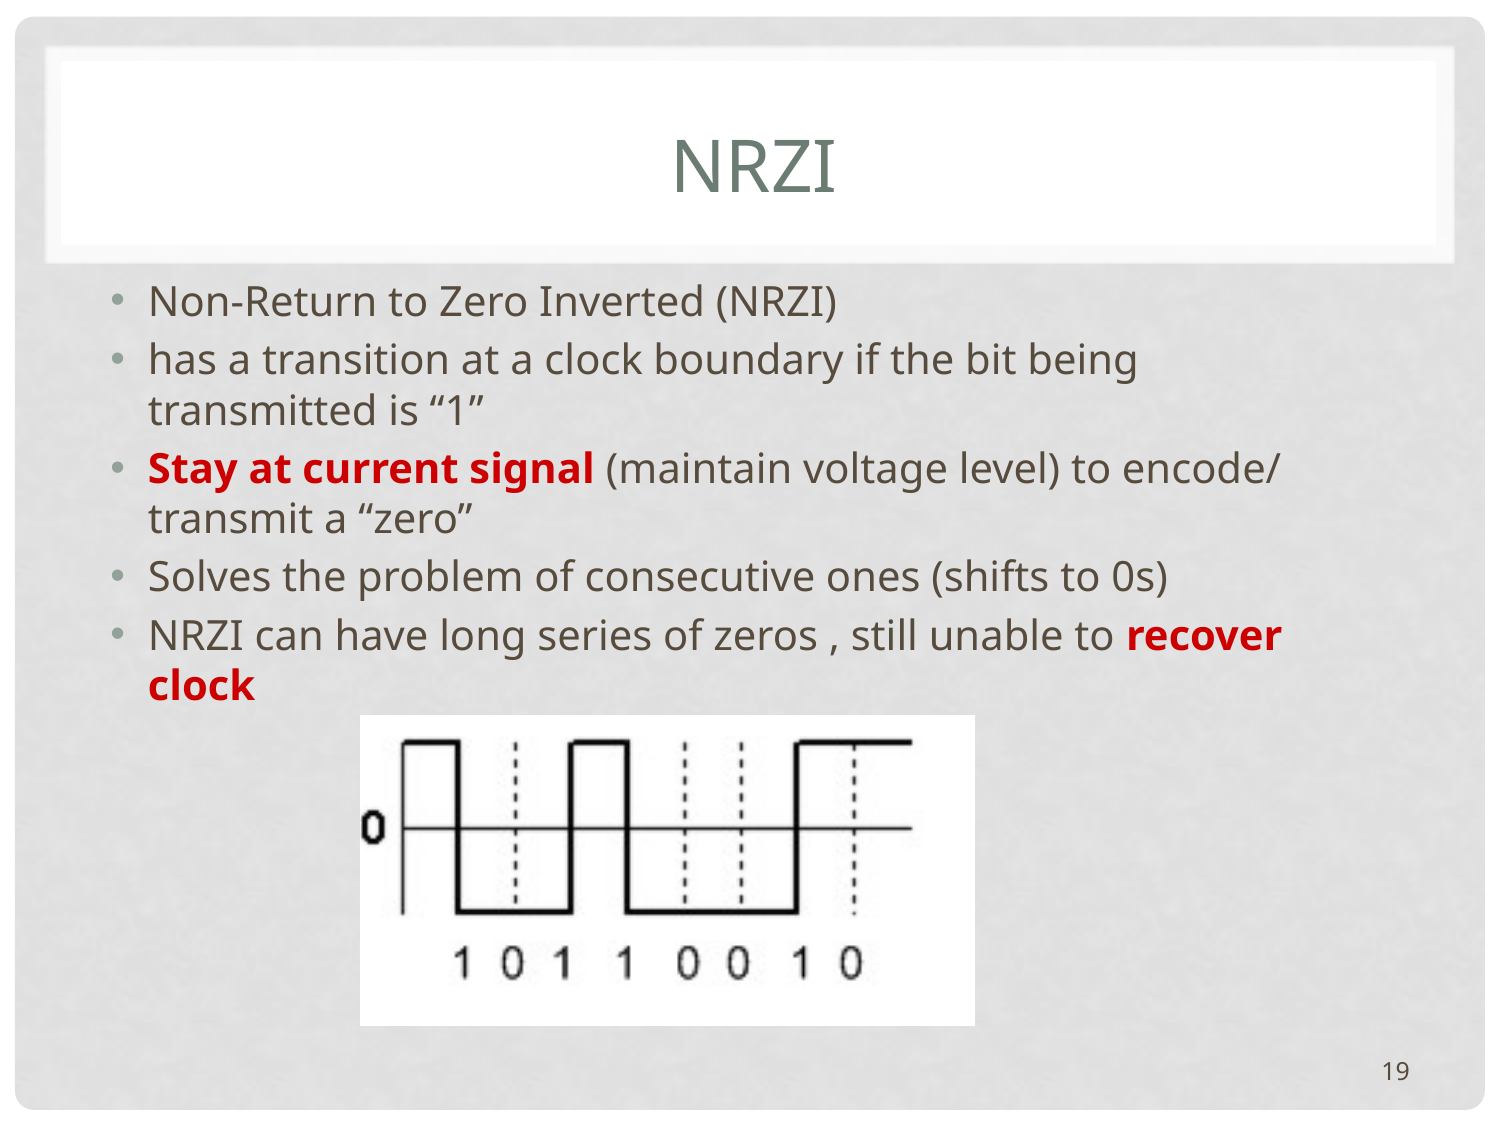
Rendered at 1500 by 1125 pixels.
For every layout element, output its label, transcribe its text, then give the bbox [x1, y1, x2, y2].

list Non-Return to Zero Inverted (NRZI) has a transition at a clock boundary if the bit being transmitted is “1” Stay at current signal (maintain voltage level) to encode/ transmit a “zero” Solves the problem of consecutive ones (shifts to 0s) NRZI can have long series of zeros , still unable to recover clock [76, 267, 1337, 1005]
title NRZI [76, 78, 1432, 249]
slide_number 19 [1074, 1042, 1425, 1103]
picture [359, 715, 975, 1027]
